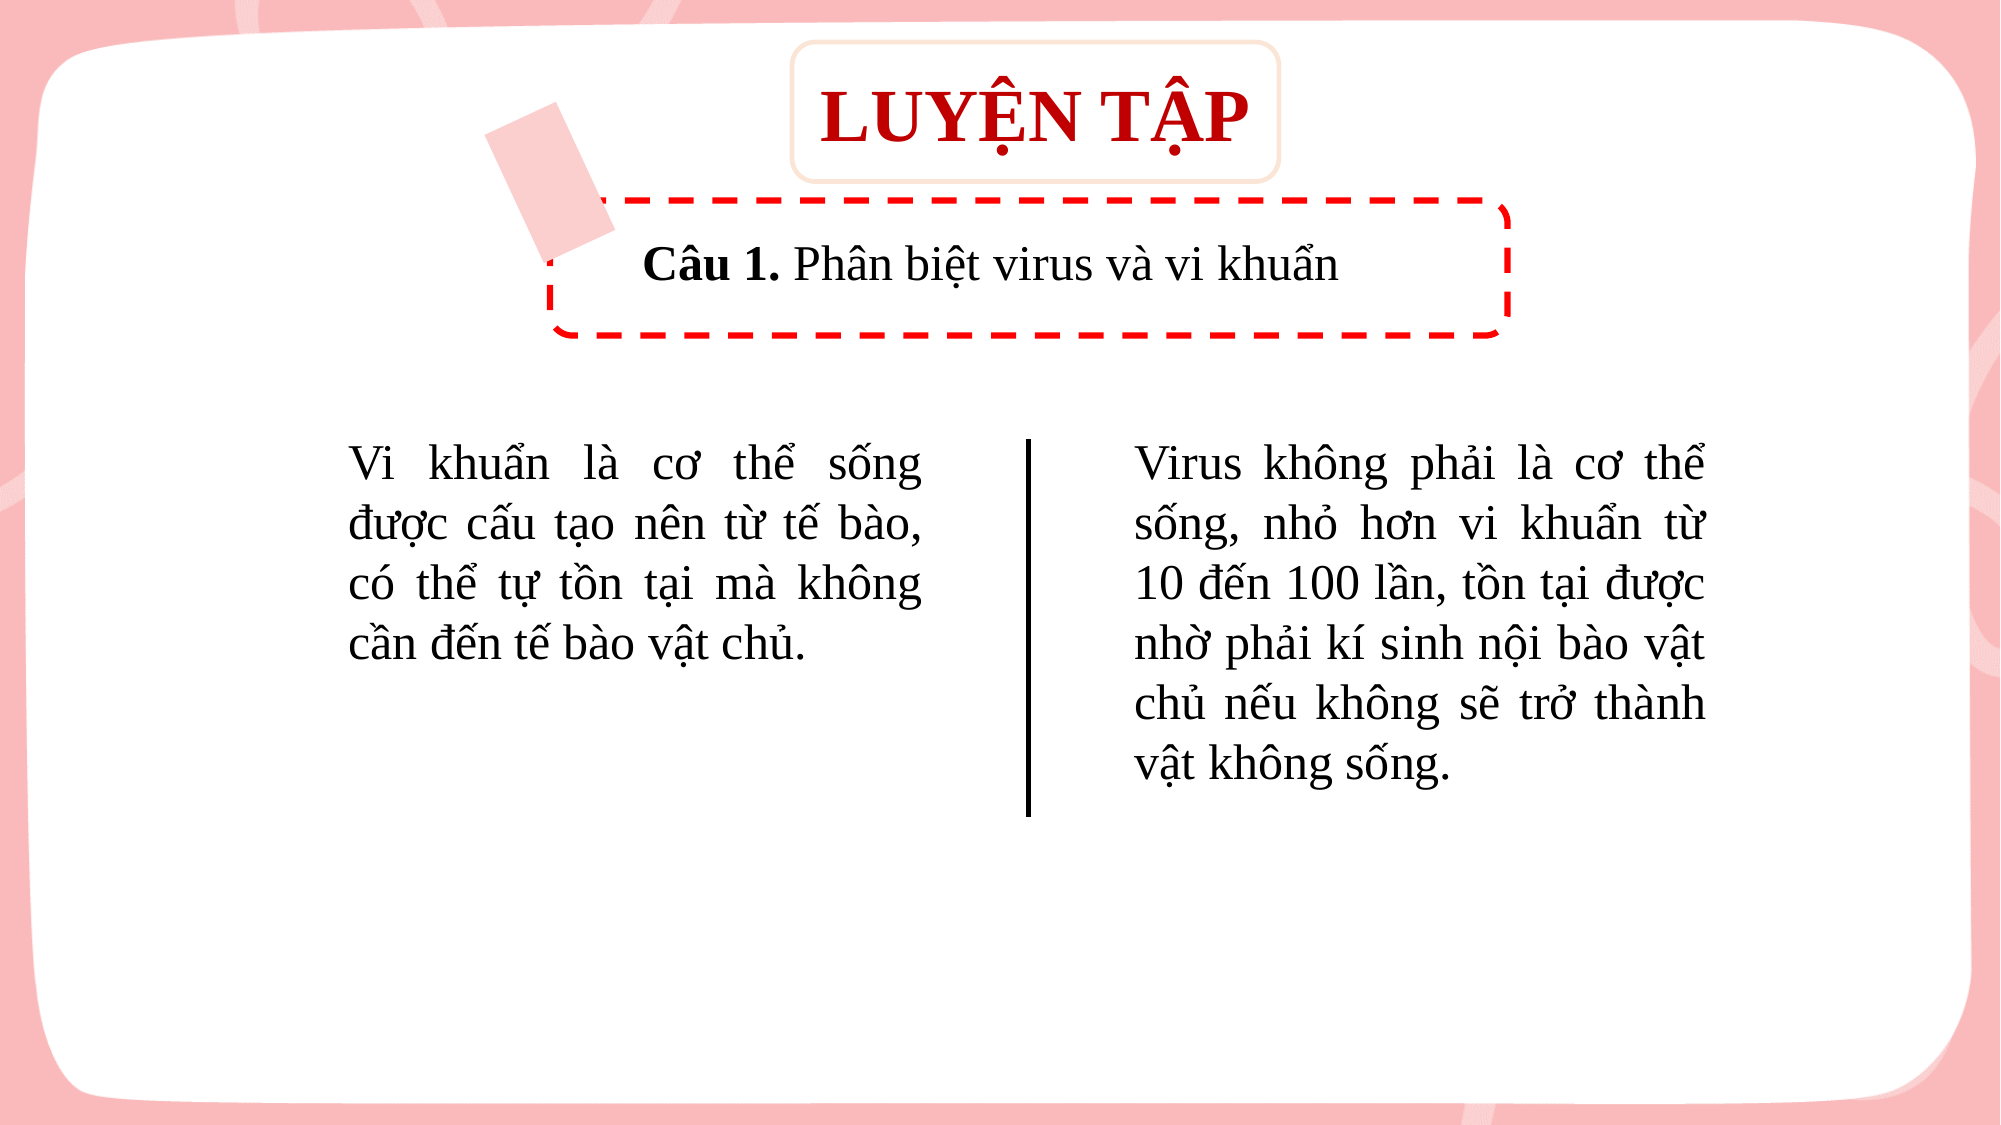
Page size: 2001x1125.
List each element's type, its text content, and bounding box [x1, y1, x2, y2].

picture [0, 0, 2001, 1125]
text_box Vi khuẩn là cơ thể sống được cấu tạo nên từ tế bào, có thể tự tồn tại mà không cần đến tế bào vật chủ. [333, 422, 938, 677]
text_box LUYỆN TẬP [791, 41, 1279, 182]
text_box Câu 1. Phân biệt virus và vi khuẩn [627, 223, 1355, 299]
text_box [548, 199, 1509, 337]
text_box Virus không phải là cơ thể sống, nhỏ hơn vi khuẩn từ 10 đến 100 lần, tồn tại được nhờ phải kí sinh nội bào vật chủ nếu không sẽ trở thành vật không sống. [1119, 422, 1722, 797]
text_box [484, 101, 616, 263]
